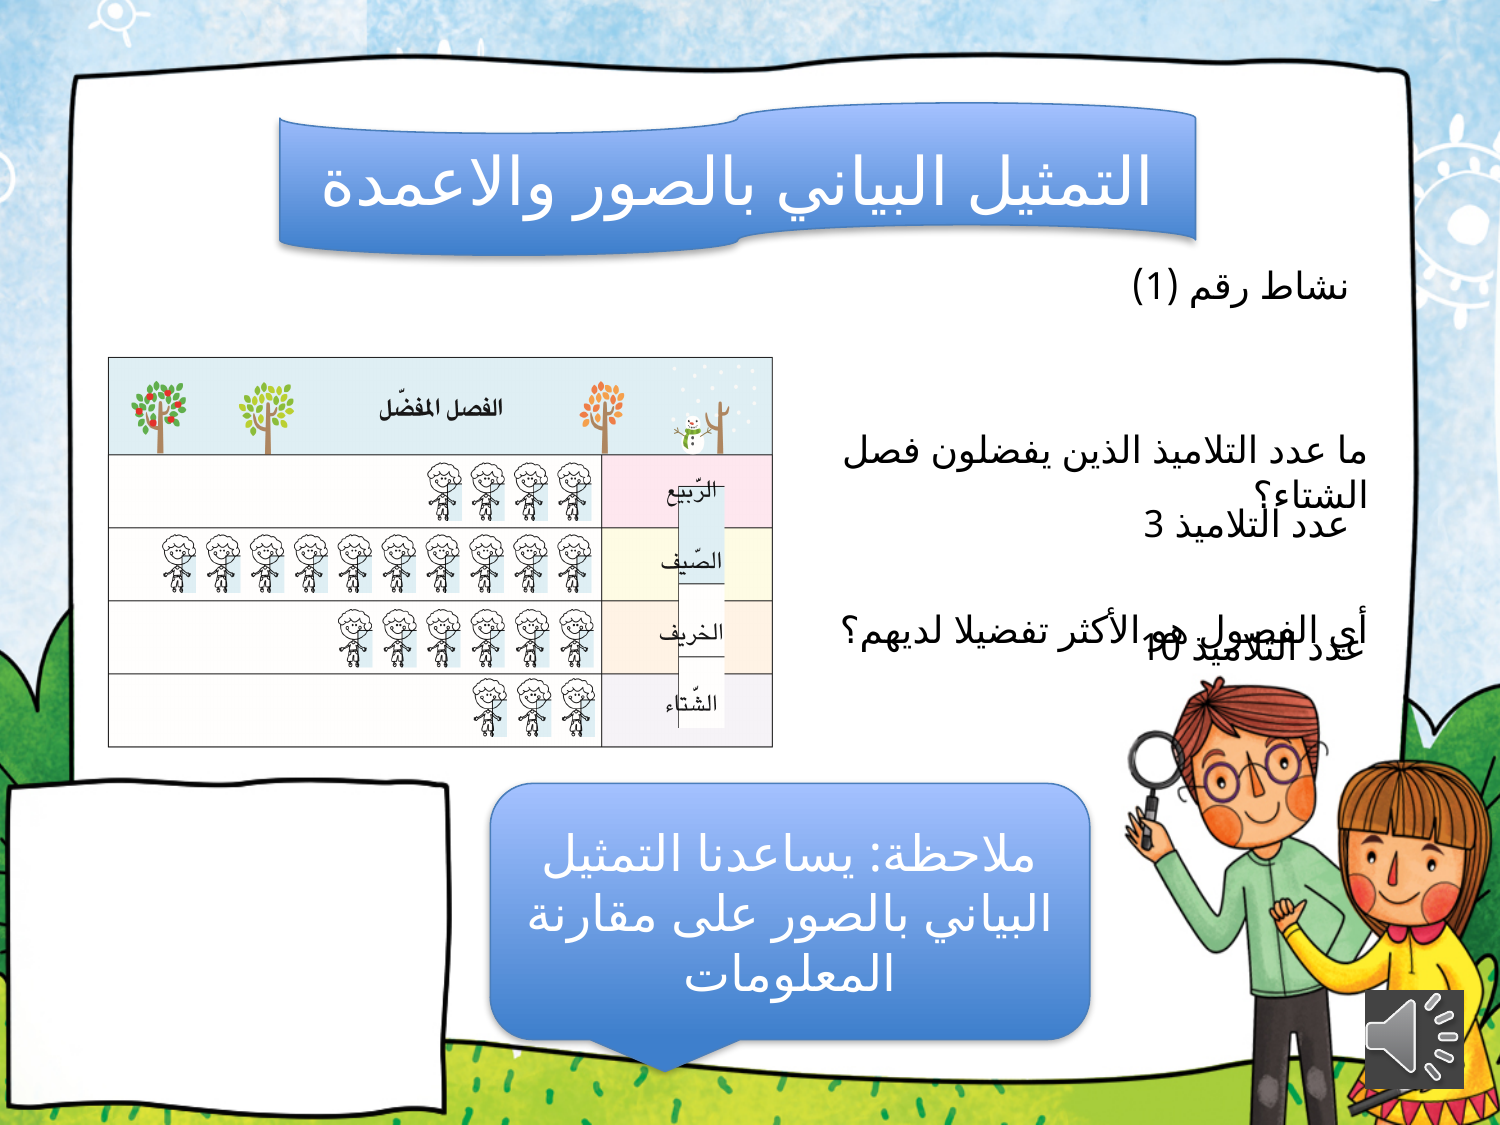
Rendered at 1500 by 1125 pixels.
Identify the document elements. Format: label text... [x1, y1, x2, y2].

text_box ما عدد التلاميذ الذين يفضلون فصل الشتاء؟ أي الفصول هو الأكثر تفضيلا لديهم؟ [780, 418, 1384, 659]
text_box عدد التلاميذ 3 [1013, 492, 1365, 552]
text_box عدد التلاميذ 10 [1030, 615, 1382, 676]
text_box نشاط رقم (1) [680, 255, 1365, 315]
text_box التمثيل البياني بالصور والاعمدة [279, 102, 1197, 256]
picture [0, 0, 1500, 1125]
text_box ملاحظة: يساعدنا التمثيل البياني بالصور على مقارنة المعلومات [489, 782, 1091, 1073]
